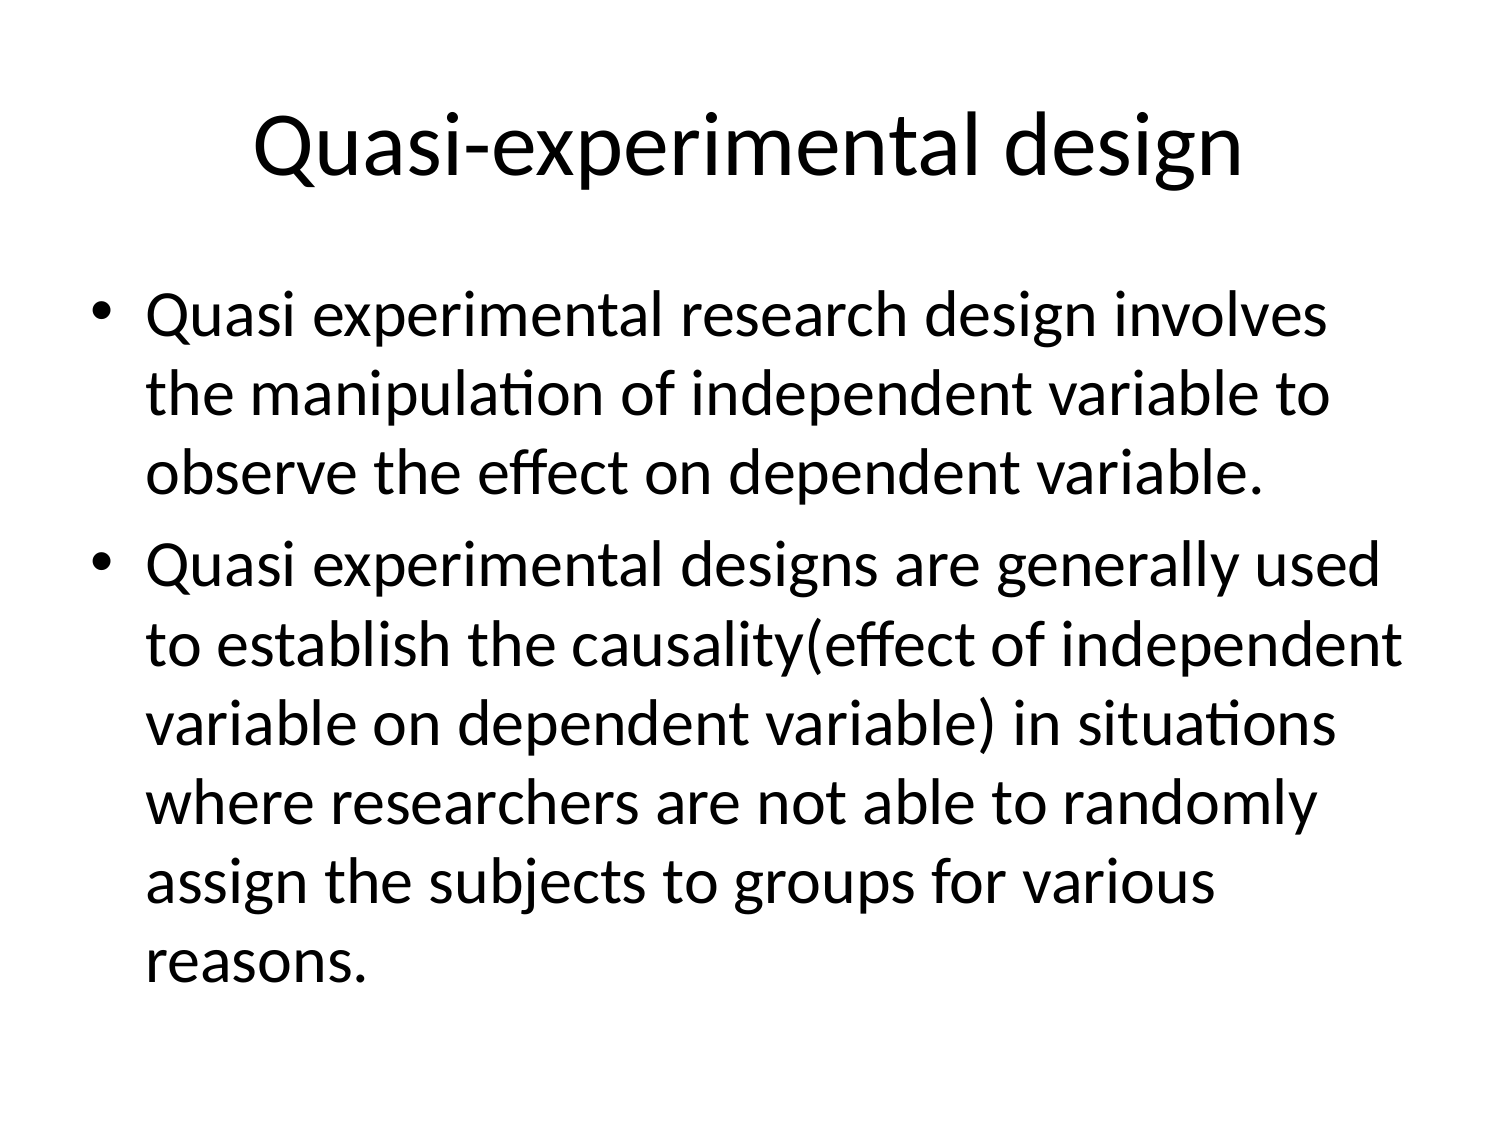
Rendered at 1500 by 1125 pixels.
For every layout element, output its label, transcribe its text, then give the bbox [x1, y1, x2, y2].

title Quasi-experimental design [75, 45, 1425, 233]
list Quasi experimental research design involves the manipulation of independent variable to observe the effect on dependent variable. Quasi experimental designs are generally used to establish the causality(effect of independent variable on dependent variable) in situations where researchers are not able to randomly assign the subjects to groups for various reasons. [75, 262, 1425, 1005]
